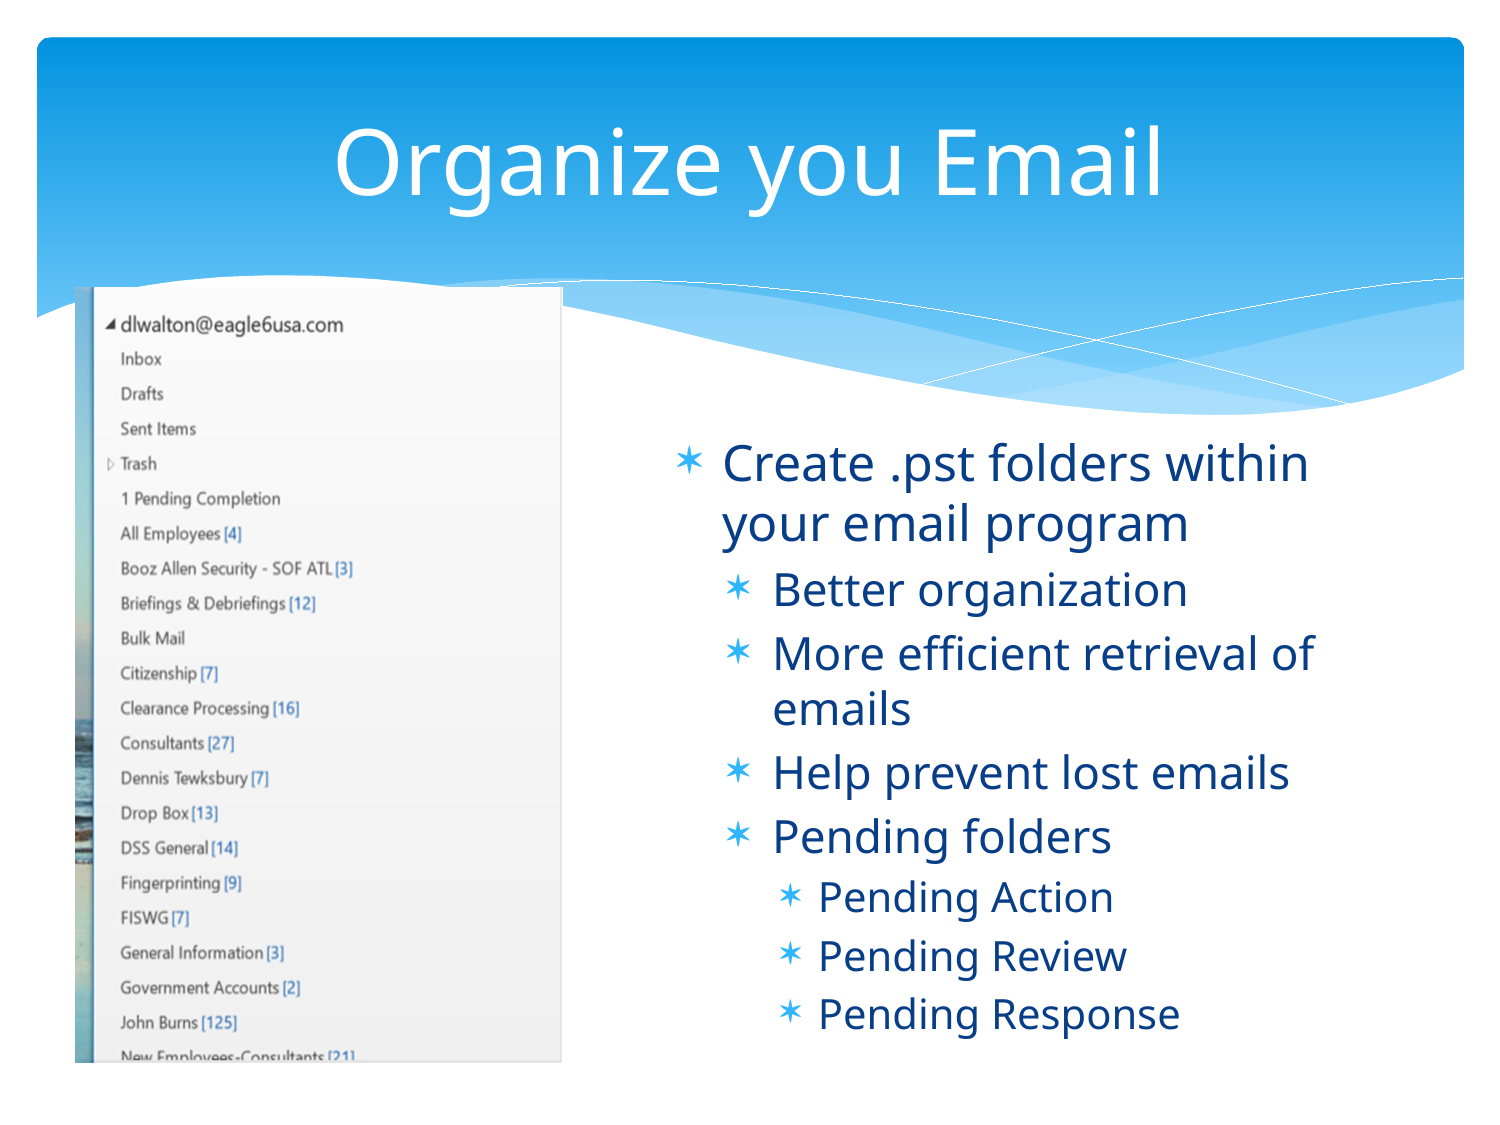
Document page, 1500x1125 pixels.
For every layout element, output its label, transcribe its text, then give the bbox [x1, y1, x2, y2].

list Create .pst folders within your email program Better organization More efficient retrieval of emails Help prevent lost emails Pending folders Pending Action Pending Review Pending Response [662, 424, 1441, 1063]
title Organize you Email [75, 55, 1425, 261]
picture [74, 287, 564, 1063]
